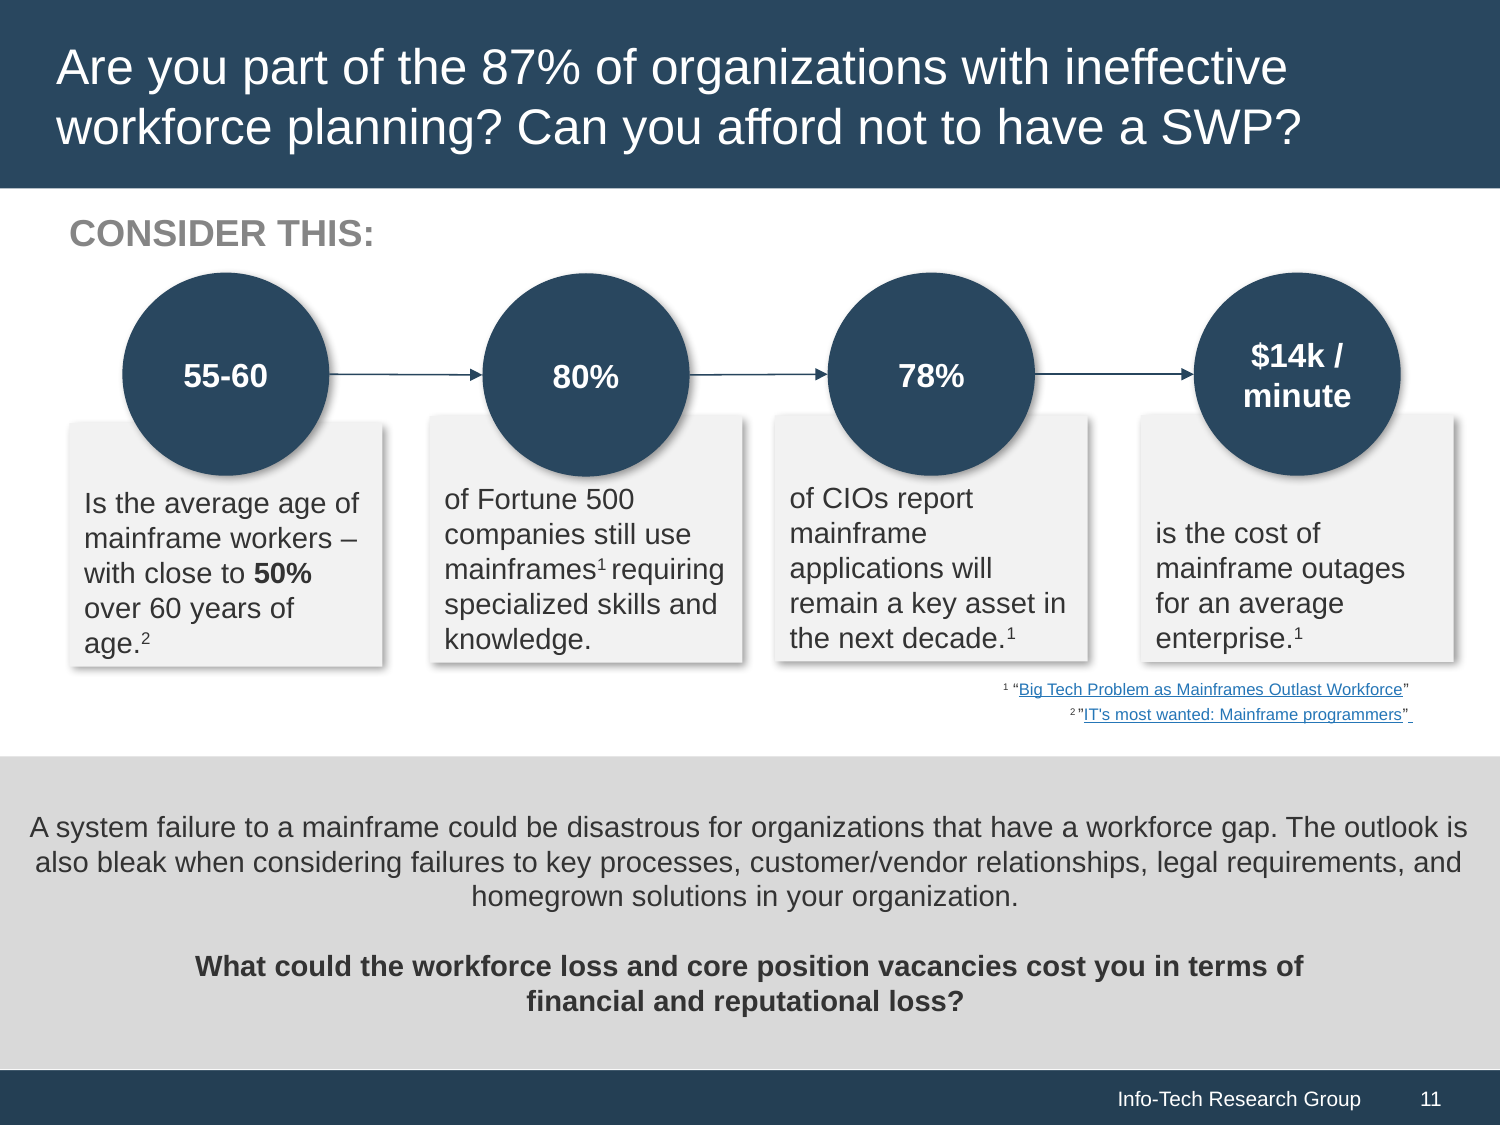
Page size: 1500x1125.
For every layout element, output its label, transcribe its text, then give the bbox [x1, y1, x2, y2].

text_box 80% [480, 271, 692, 373]
text_box is the cost of mainframe outages for an average enterprise.1 [1139, 413, 1456, 664]
text_box of Fortune 500 companies still use mainframes1 requiring specialized skills and knowledge. [427, 414, 745, 665]
text_box of CIOs report mainframe applications will remain a key asset in the next decade.1 [773, 413, 1090, 664]
text_box 80% [480, 382, 692, 479]
text_box A system failure to a mainframe could be disastrous for organizations that have a workforce gap. The outlook is also bleak when considering failures to key processes, customer/vendor relationships, legal requirements, and homegrown solutions in your organization. What could the workforce loss and core position vacancies cost you in terms of financial and reputational loss? [0, 754, 1500, 1071]
text_box $14k / minute [1191, 270, 1403, 478]
text_box 2 ”IT's most wanted: Mainframe programmers” [1055, 706, 1454, 732]
text_box CONSIDER THIS: [54, 201, 1173, 262]
text_box 1 “Big Tech Problem as Mainframes Outlast Workforce” [988, 671, 1454, 706]
text_box 78% [825, 382, 1037, 478]
text_box Is the average age of mainframe workers – with close to 50% over 60 years of age.2 [67, 421, 384, 669]
text_box Are you part of the 87% of organizations with ineffective workforce planning? Can you afford not to have a SWP? [0, 0, 1500, 190]
text_box 78% [825, 270, 1037, 373]
text_box 55-60 [120, 270, 332, 478]
